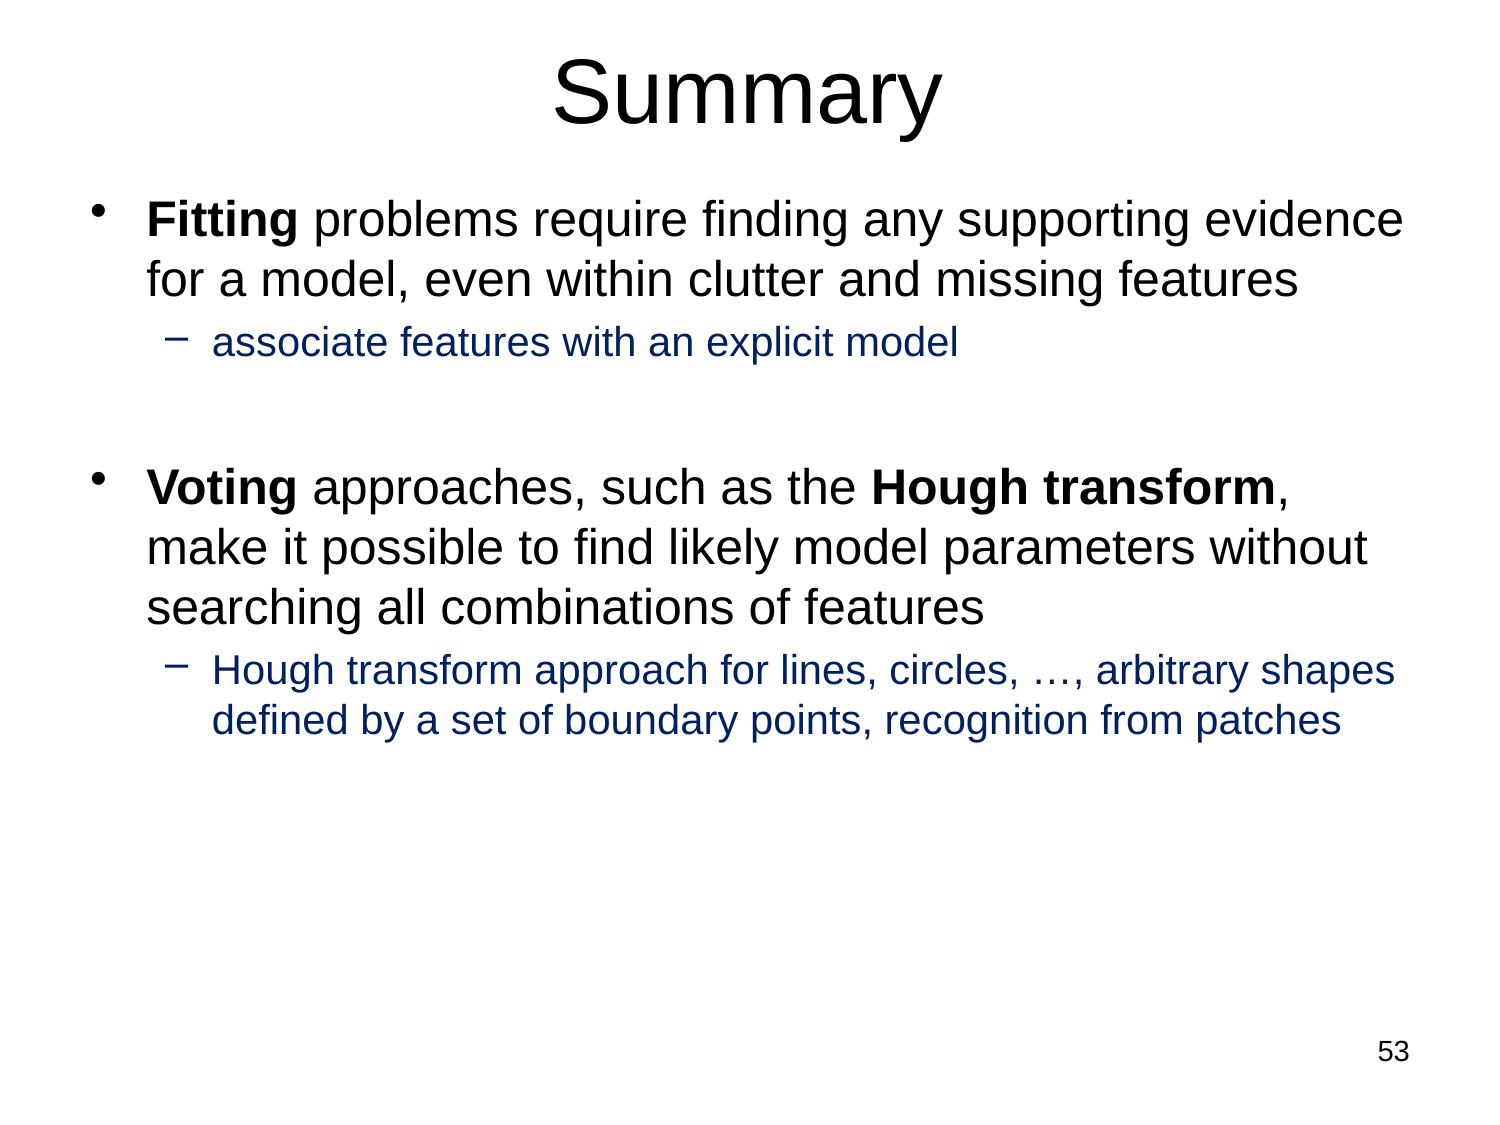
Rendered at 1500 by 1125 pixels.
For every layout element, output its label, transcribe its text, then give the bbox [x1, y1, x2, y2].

list Fitting problems require finding any supporting evidence for a model, even within clutter and missing features associate features with an explicit model Voting approaches, such as the Hough transform, make it possible to find likely model parameters without searching all combinations of features Hough transform approach for lines, circles, …, arbitrary shapes defined by a set of boundary points, recognition from patches [74, 178, 1426, 964]
title Summary [72, 0, 1424, 182]
slide_number 53 [1074, 1024, 1426, 1103]
